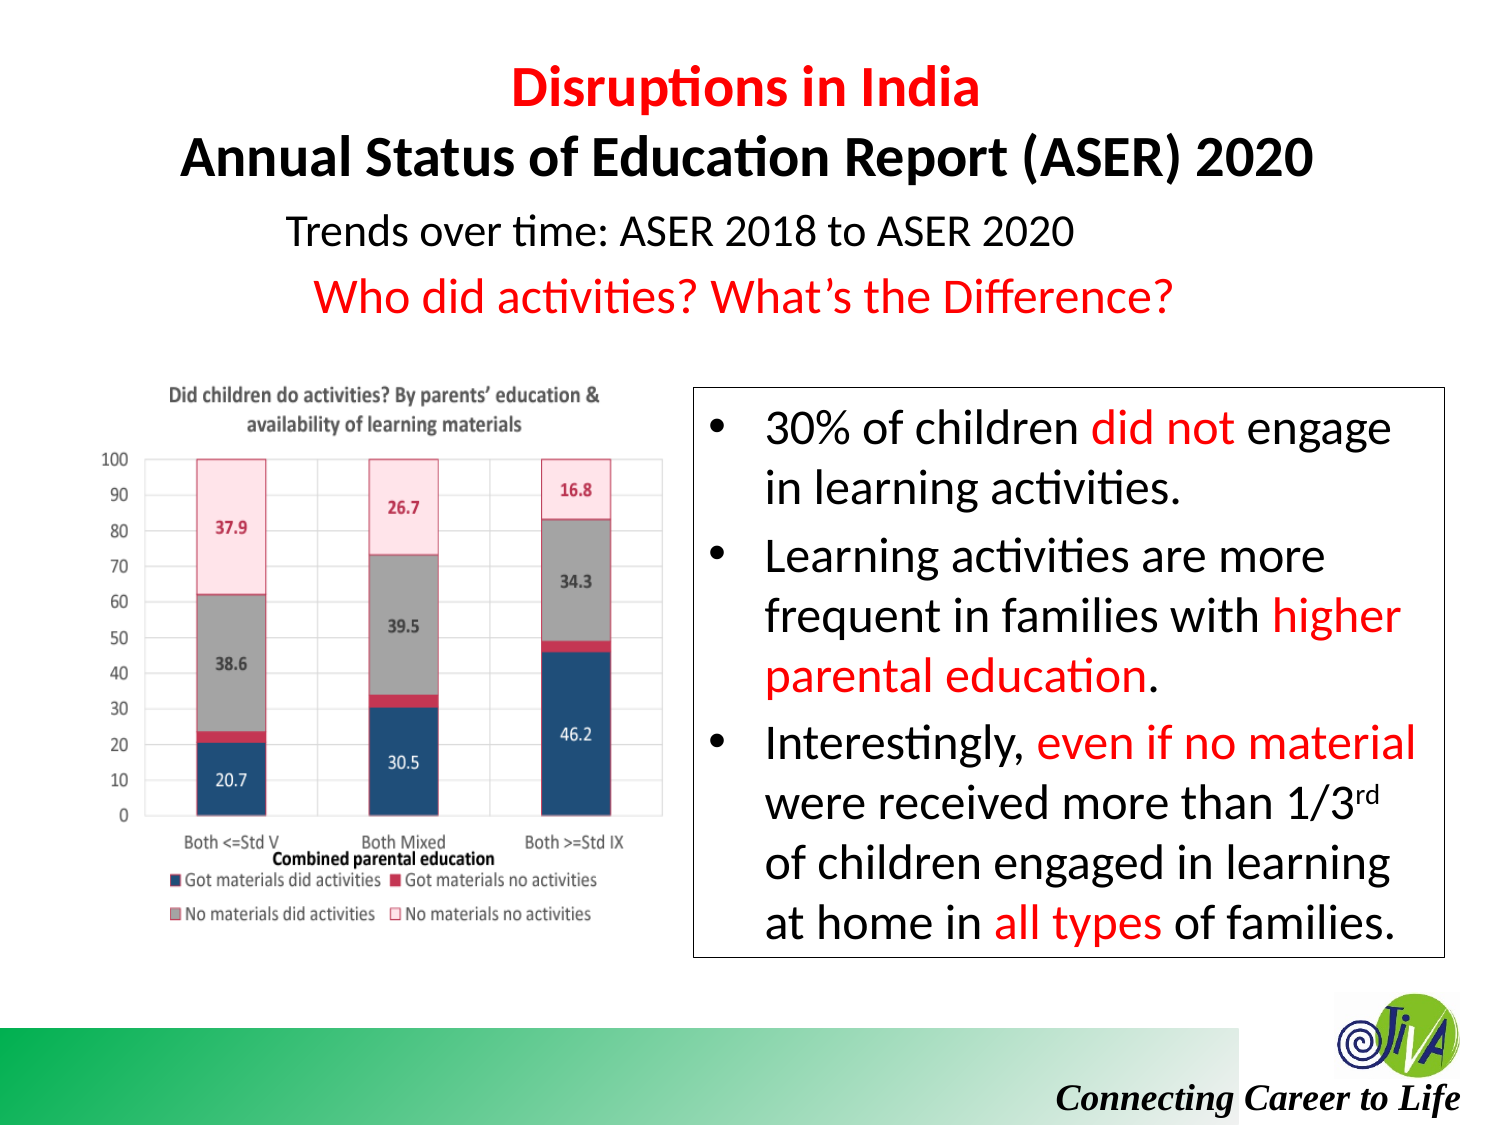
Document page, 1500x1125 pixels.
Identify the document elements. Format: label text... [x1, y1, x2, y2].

picture [96, 376, 672, 932]
text_box Who did activities? What’s the Difference? [30, 256, 1470, 331]
text_box Trends over time: ASER 2018 to ASER 2020 [270, 193, 1231, 256]
text_box 30% of children did not engage in learning activities. Learning activities are more frequent in families with higher parental education. Interestingly, even if no material were received more than 1/3rd of children engaged in learning at home in all types of families. [693, 387, 1445, 958]
picture [1334, 992, 1460, 1079]
text_box Disruptions in India Annual Status of Education Report (ASER) 2020 [49, 40, 1445, 201]
